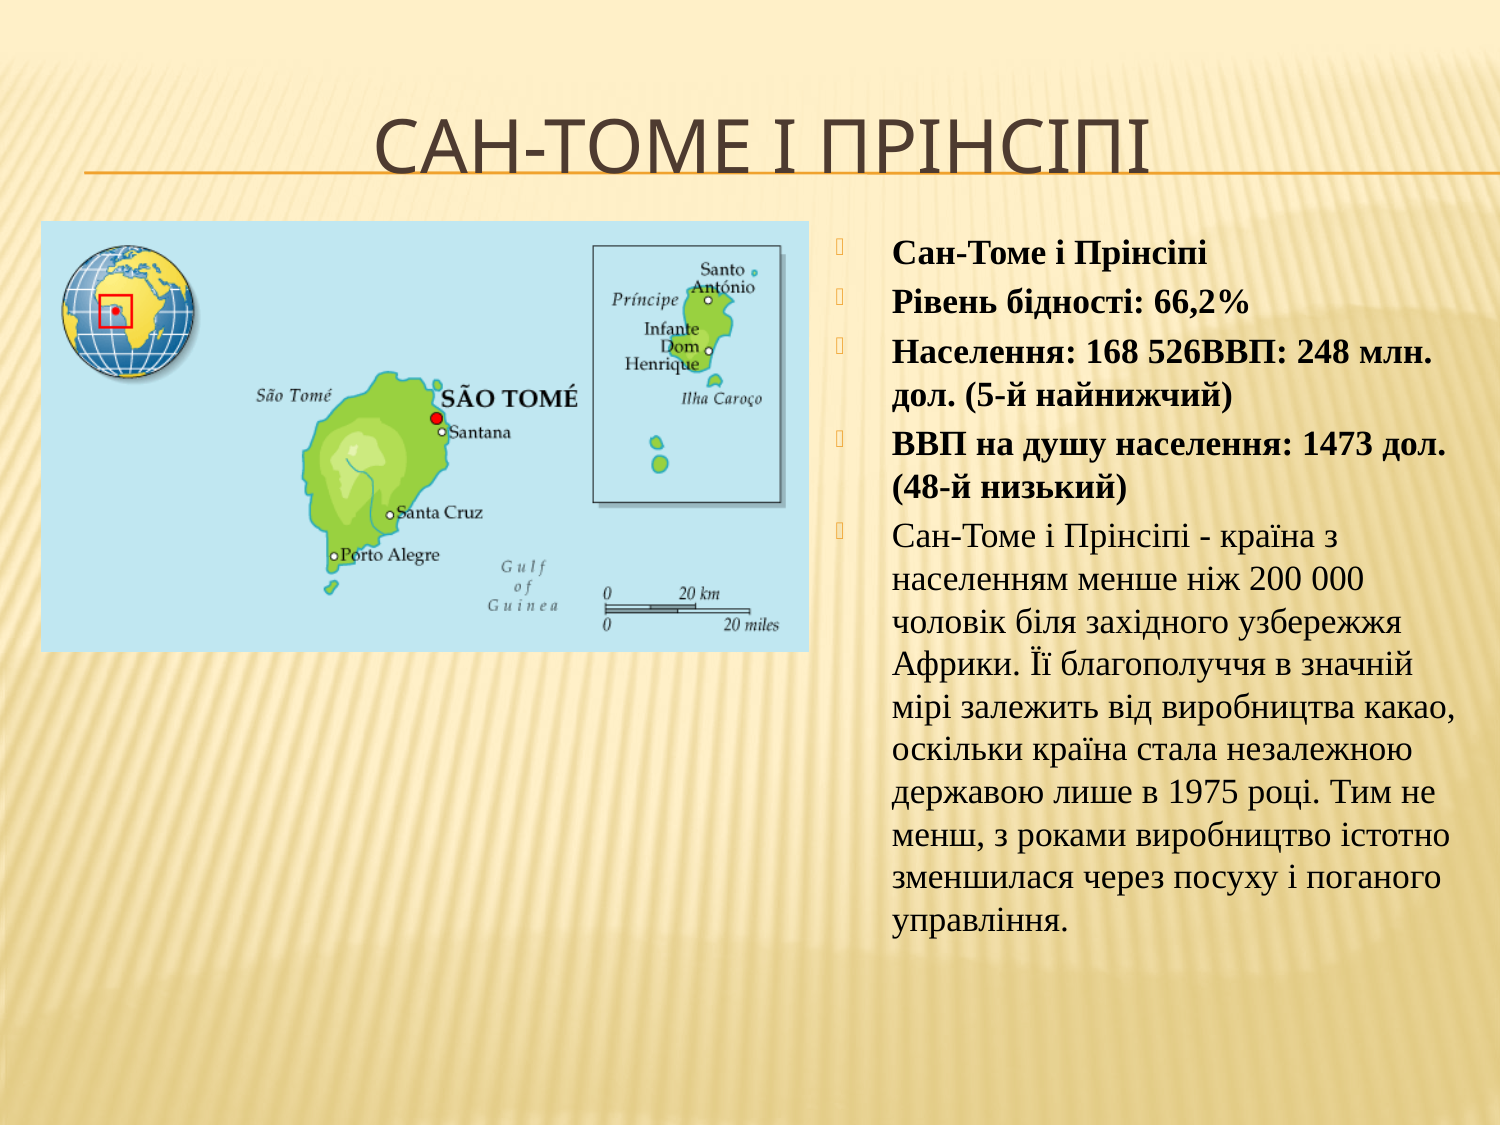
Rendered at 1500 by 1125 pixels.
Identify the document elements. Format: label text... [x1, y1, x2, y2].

title Сан-Томе і Прінсіпі [50, 75, 1475, 213]
picture [40, 220, 810, 652]
list Сан-Томе і Прінсіпі Рівень бідності: 66,2% Населення: 168 526ВВП: 248 млн. дол. (5-й найнижчий) ВВП на душу населення: 1473 дол. (48-й низький) Сан-Томе і Прінсіпі - країна з населенням менше ніж 200 000 чоловік біля західного узбережжя Африки. Її благополуччя в значній мірі залежить від виробництва какао, оскільки країна стала незалежною державою лише в 1975 році. Тим не менш, з роками виробництво істотно зменшилася через посуху і поганого управління. [820, 221, 1475, 998]
